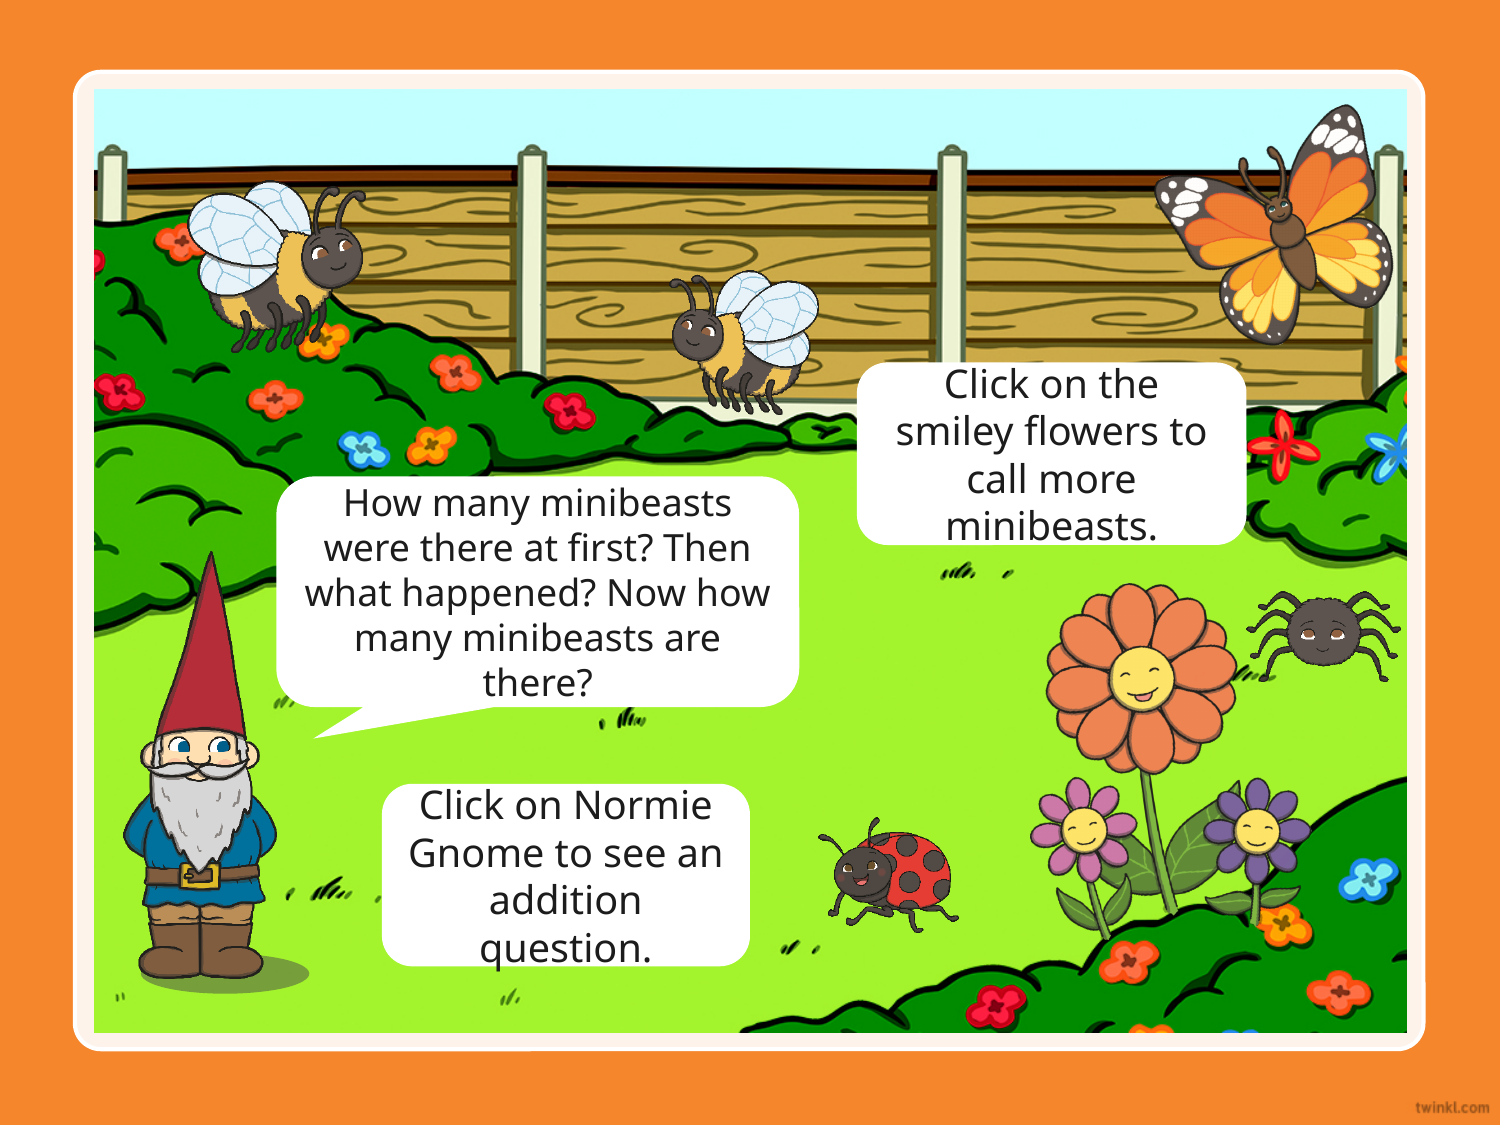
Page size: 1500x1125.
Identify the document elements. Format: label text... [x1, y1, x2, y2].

text_box Click on the smiley flowers to call more minibeasts. [855, 361, 1248, 547]
text_box Click on Normie Gnome to see an addition question. [380, 782, 752, 968]
picture [0, 0, 1500, 1125]
text_box How many minibeasts were there at first? Then what happened? Now how many minibeasts are there? [275, 475, 801, 740]
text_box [123, 551, 310, 994]
